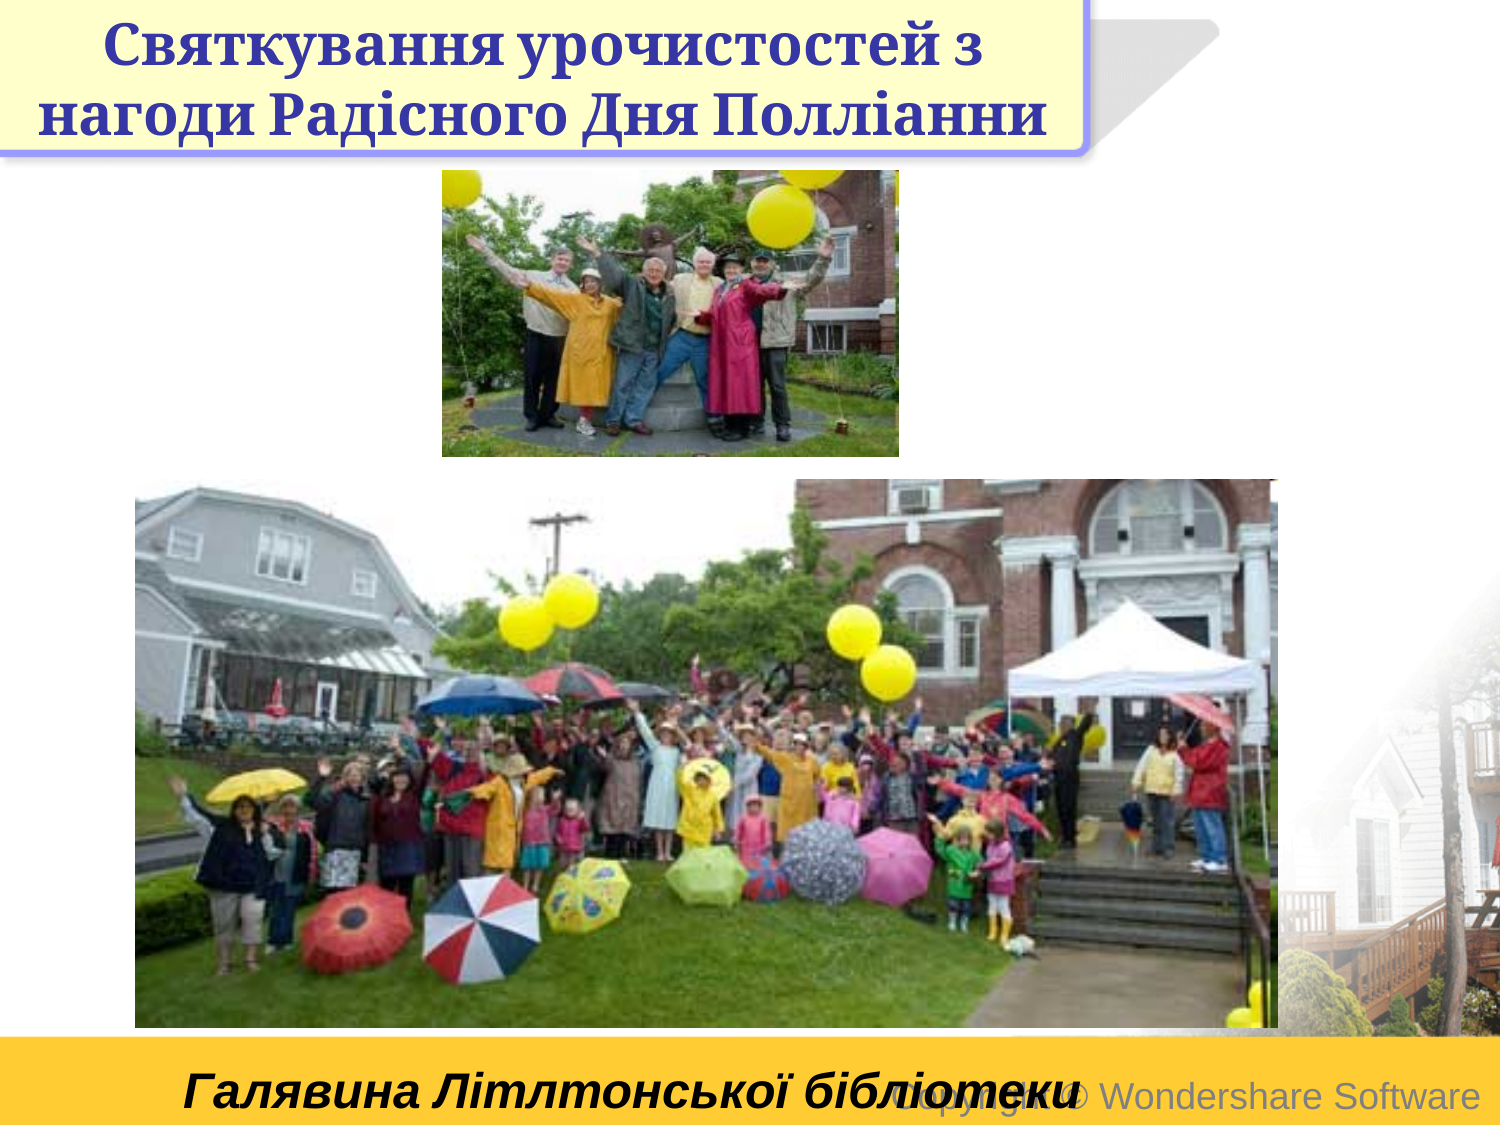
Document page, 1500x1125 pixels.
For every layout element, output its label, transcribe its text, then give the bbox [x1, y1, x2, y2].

picture [0, 0, 1500, 1125]
list Галявина Літлтонської бібліотеки [112, 1050, 1453, 1122]
text_box Святкування урочистостей з нагоди Радісного Дня Полліанни [0, 0, 1088, 155]
